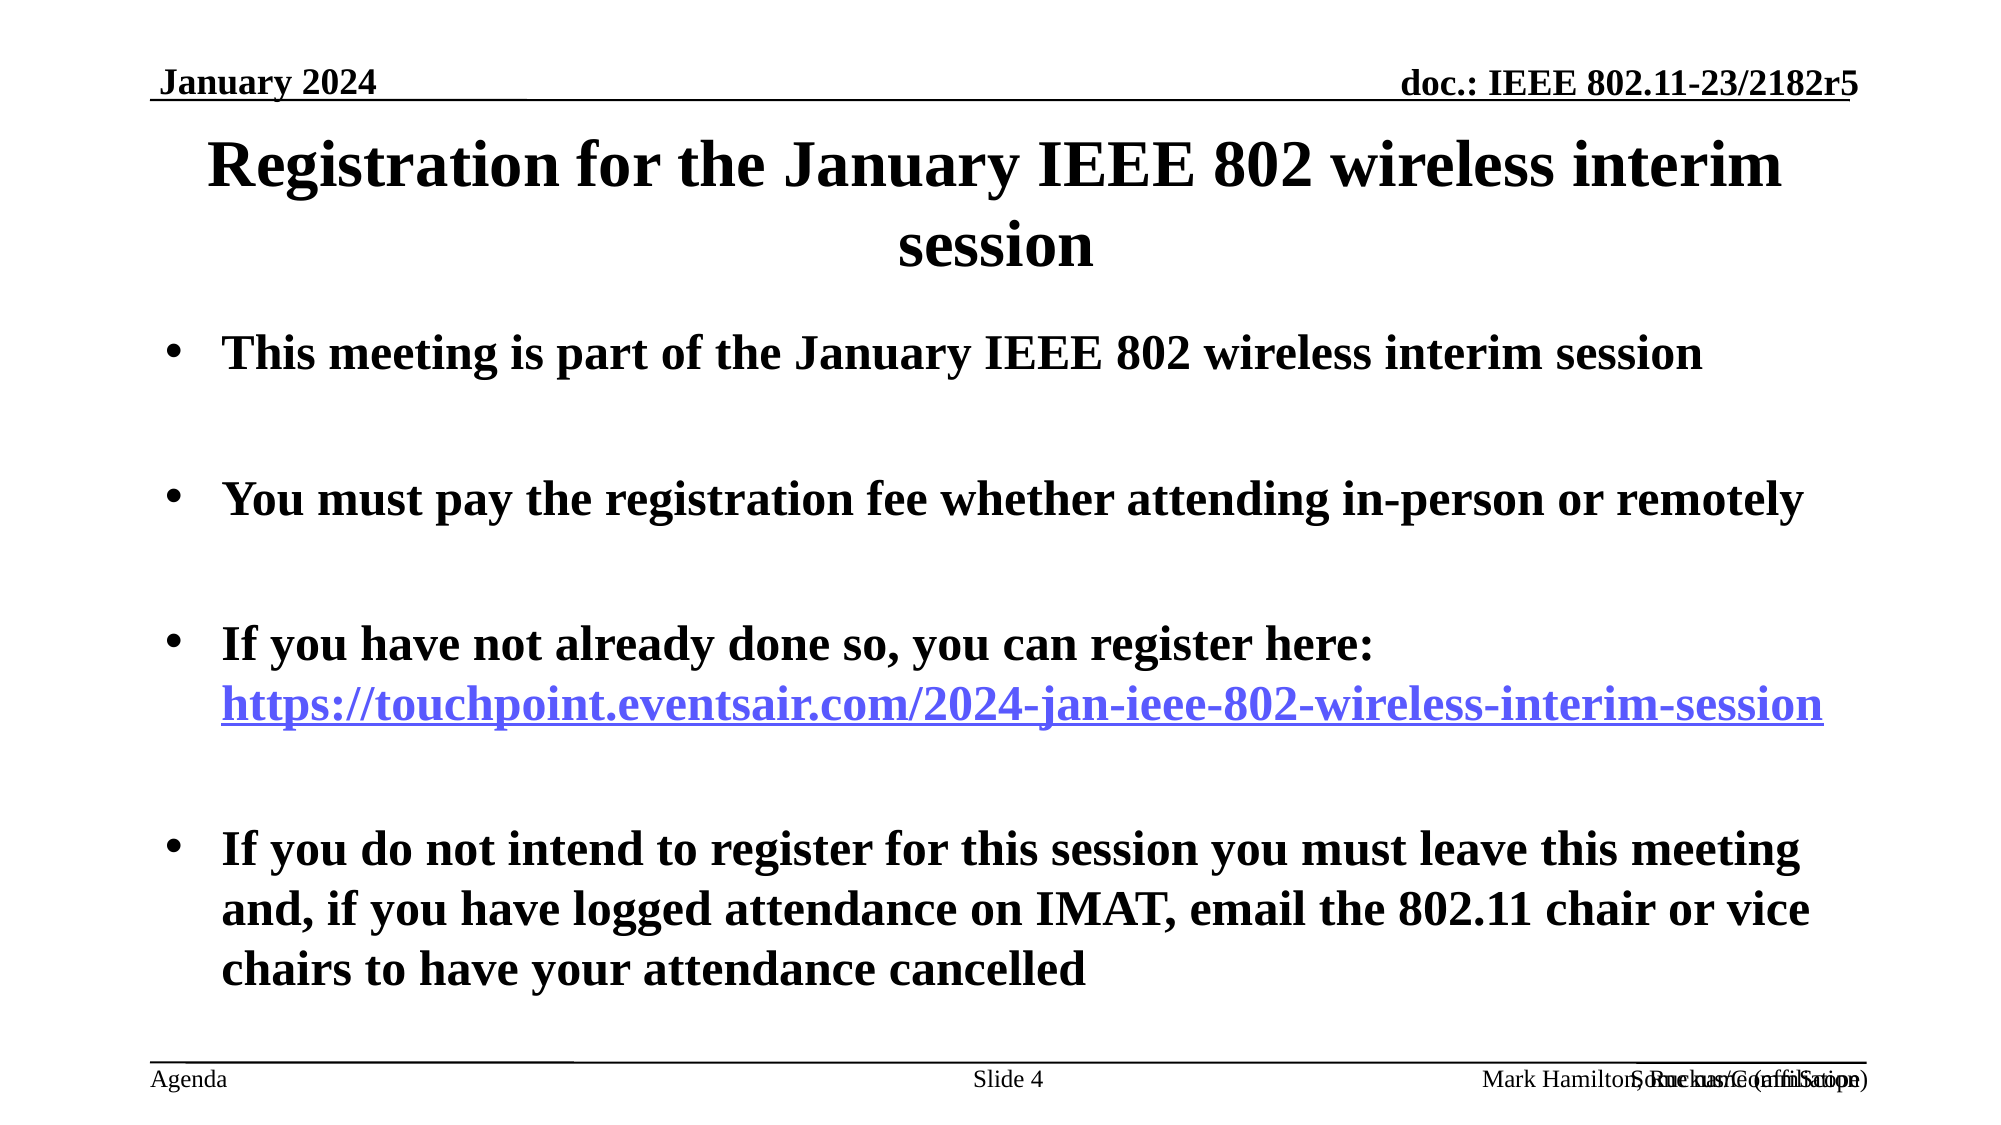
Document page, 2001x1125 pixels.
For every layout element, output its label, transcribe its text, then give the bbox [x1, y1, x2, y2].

list This meeting is part of the January IEEE 802 wireless interim session You must pay the registration fee whether attending in-person or remotely If you have not already done so, you can register here: https://touchpoint.eventsair.com/2024-jan-ieee-802-wireless-interim-session If you do not intend to register for this session you must leave this meeting and, if you have logged attendance on IMAT, email the 802.11 chair or vice chairs to have your attendance cancelled [149, 312, 1850, 1063]
footer Some name (affiliation) [1171, 1062, 1869, 1092]
slide_number Slide 4 [950, 1061, 1067, 1123]
title Registration for the January IEEE 802 wireless interim session [124, 112, 1869, 288]
